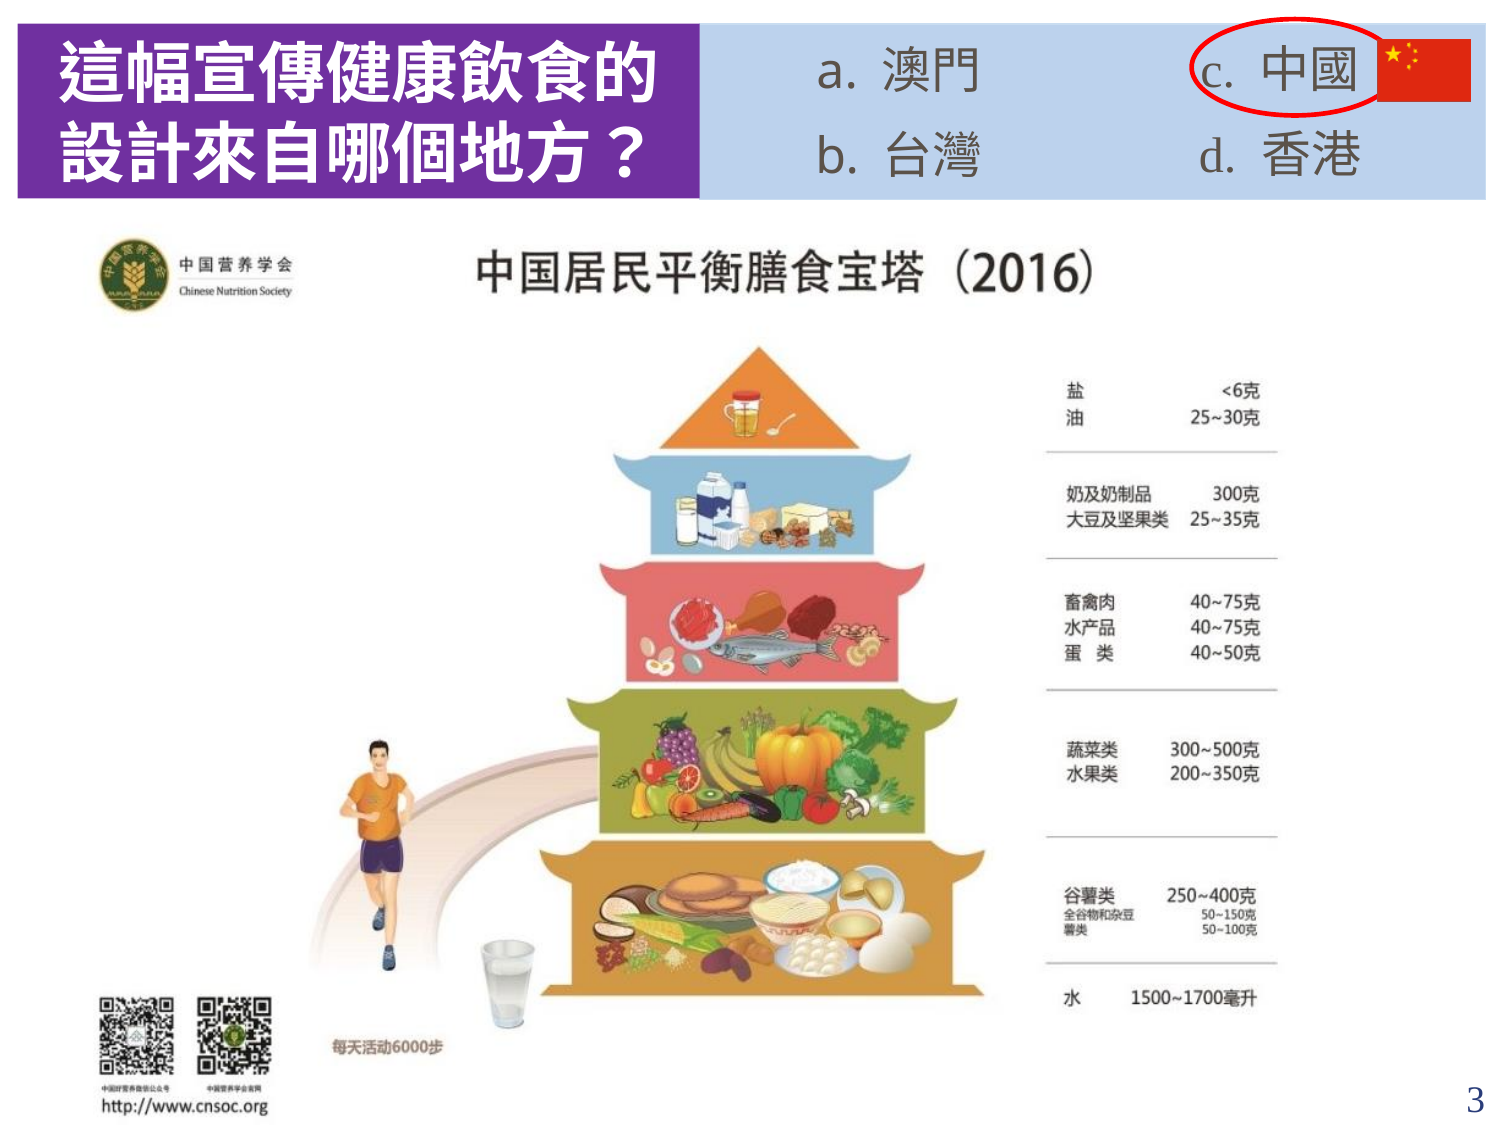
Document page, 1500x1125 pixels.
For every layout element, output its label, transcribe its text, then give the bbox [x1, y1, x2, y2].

picture [64, 204, 1300, 1125]
slide_number 3 [1350, 1052, 1500, 1125]
text_box 澳門 台灣 [752, 30, 1046, 191]
text_box [699, 23, 1486, 200]
text_box c. 中國 d. 香港 [1089, 29, 1471, 190]
text_box 這幅宣傳健康飲食的設計來自哪個地方？ [17, 23, 700, 199]
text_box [1191, 18, 1471, 116]
